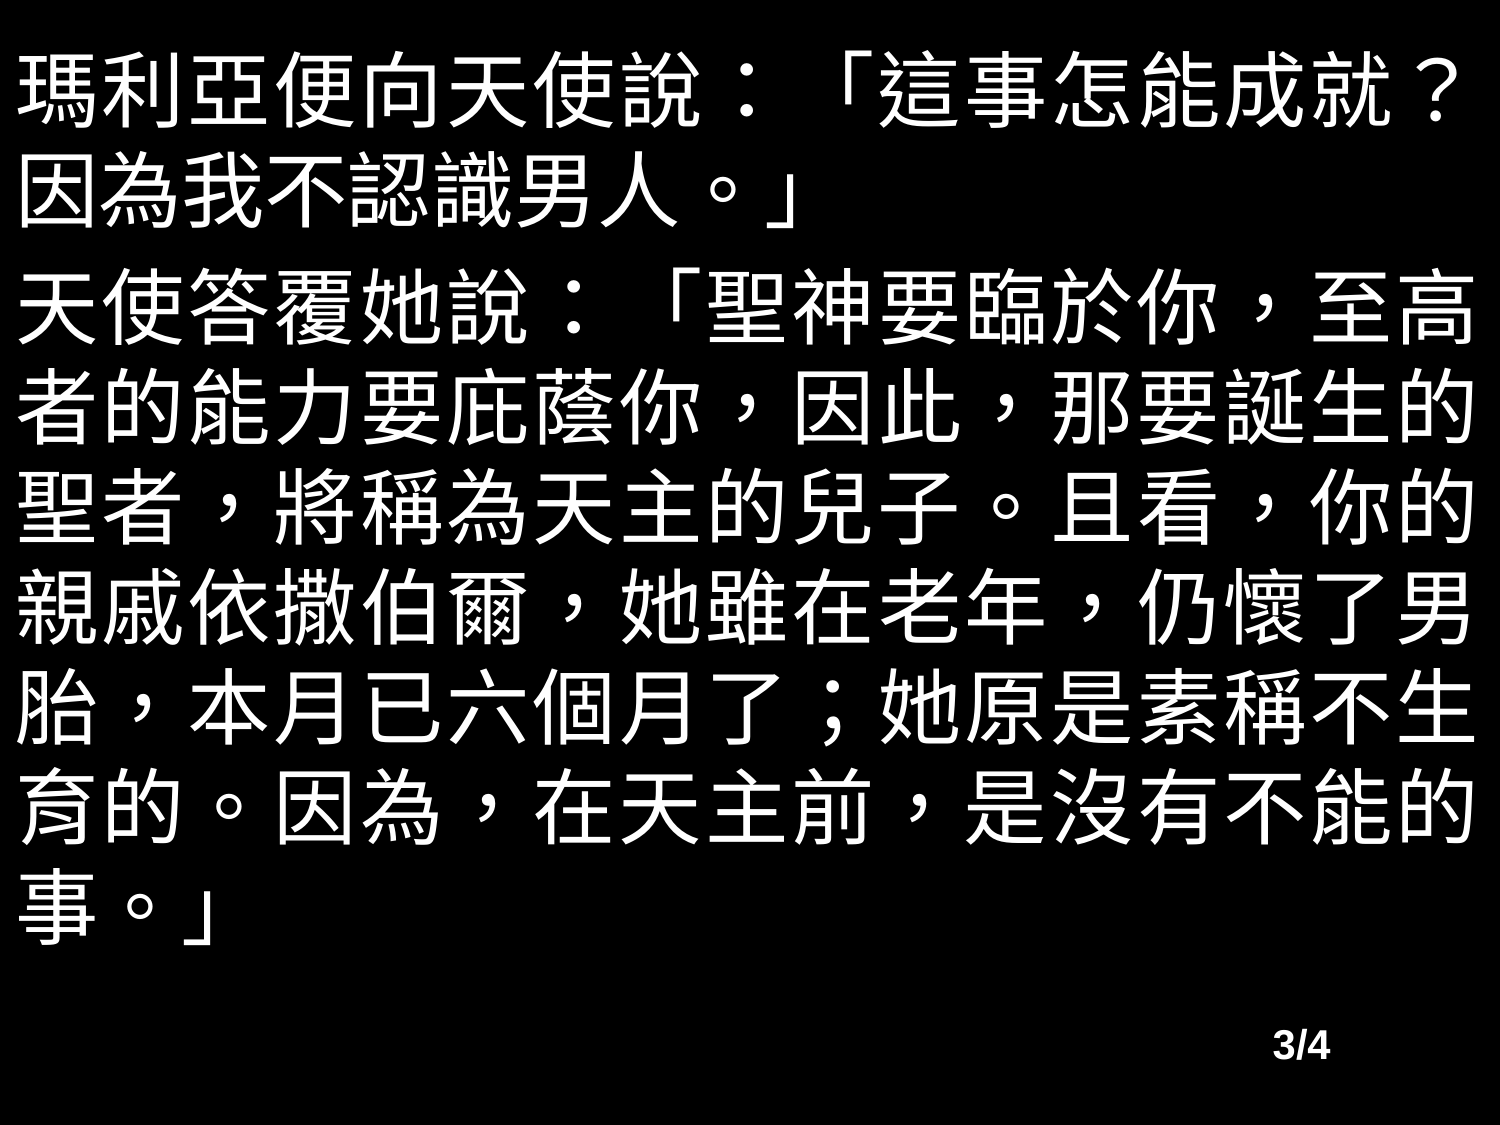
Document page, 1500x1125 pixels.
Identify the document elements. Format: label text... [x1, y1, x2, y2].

text_box 3/4 [1257, 1010, 1430, 1076]
subtitle 瑪利亞便向天使說：「這事怎能成就？因為我不認識男人。」 天使答覆她說：「聖神要臨於你，至高者的能力要庇蔭你，因此，那要誕生的聖者，將稱為天主的兒子。且看，你的親戚依撒伯爾，她雖在老年，仍懷了男胎，本月已六個月了；她原是素稱不生育的。因為，在天主前，是沒有不能的事。」 [0, 30, 1495, 1094]
